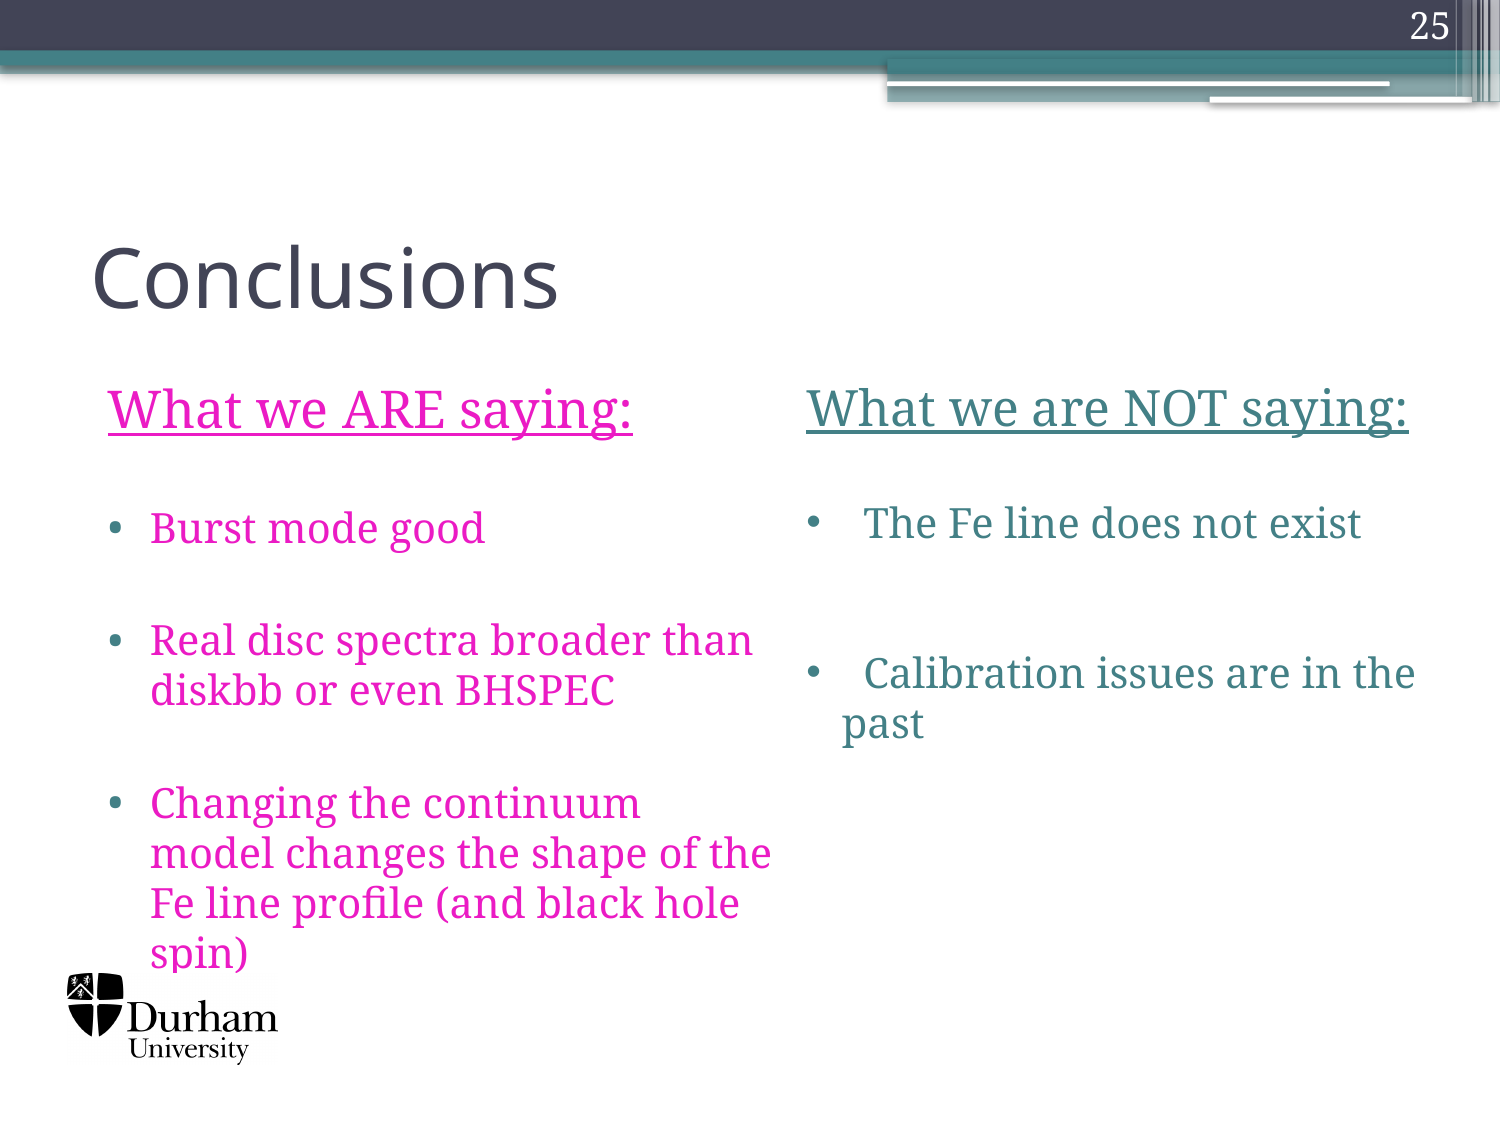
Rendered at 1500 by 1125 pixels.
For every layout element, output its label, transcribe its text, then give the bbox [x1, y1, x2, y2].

slide_number 25 [1340, 0, 1466, 61]
list What we ARE saying: Burst mode good Real disc spectra broader than diskbb or even BHSPEC Changing the continuum model changes the shape of the Fe line profile (and black hole spin) [74, 368, 792, 1079]
text_box What we are NOT saying: The Fe line does not exist Calibration issues are in the past [791, 368, 1466, 924]
title Conclusions [74, 187, 1426, 363]
picture [66, 972, 278, 1065]
